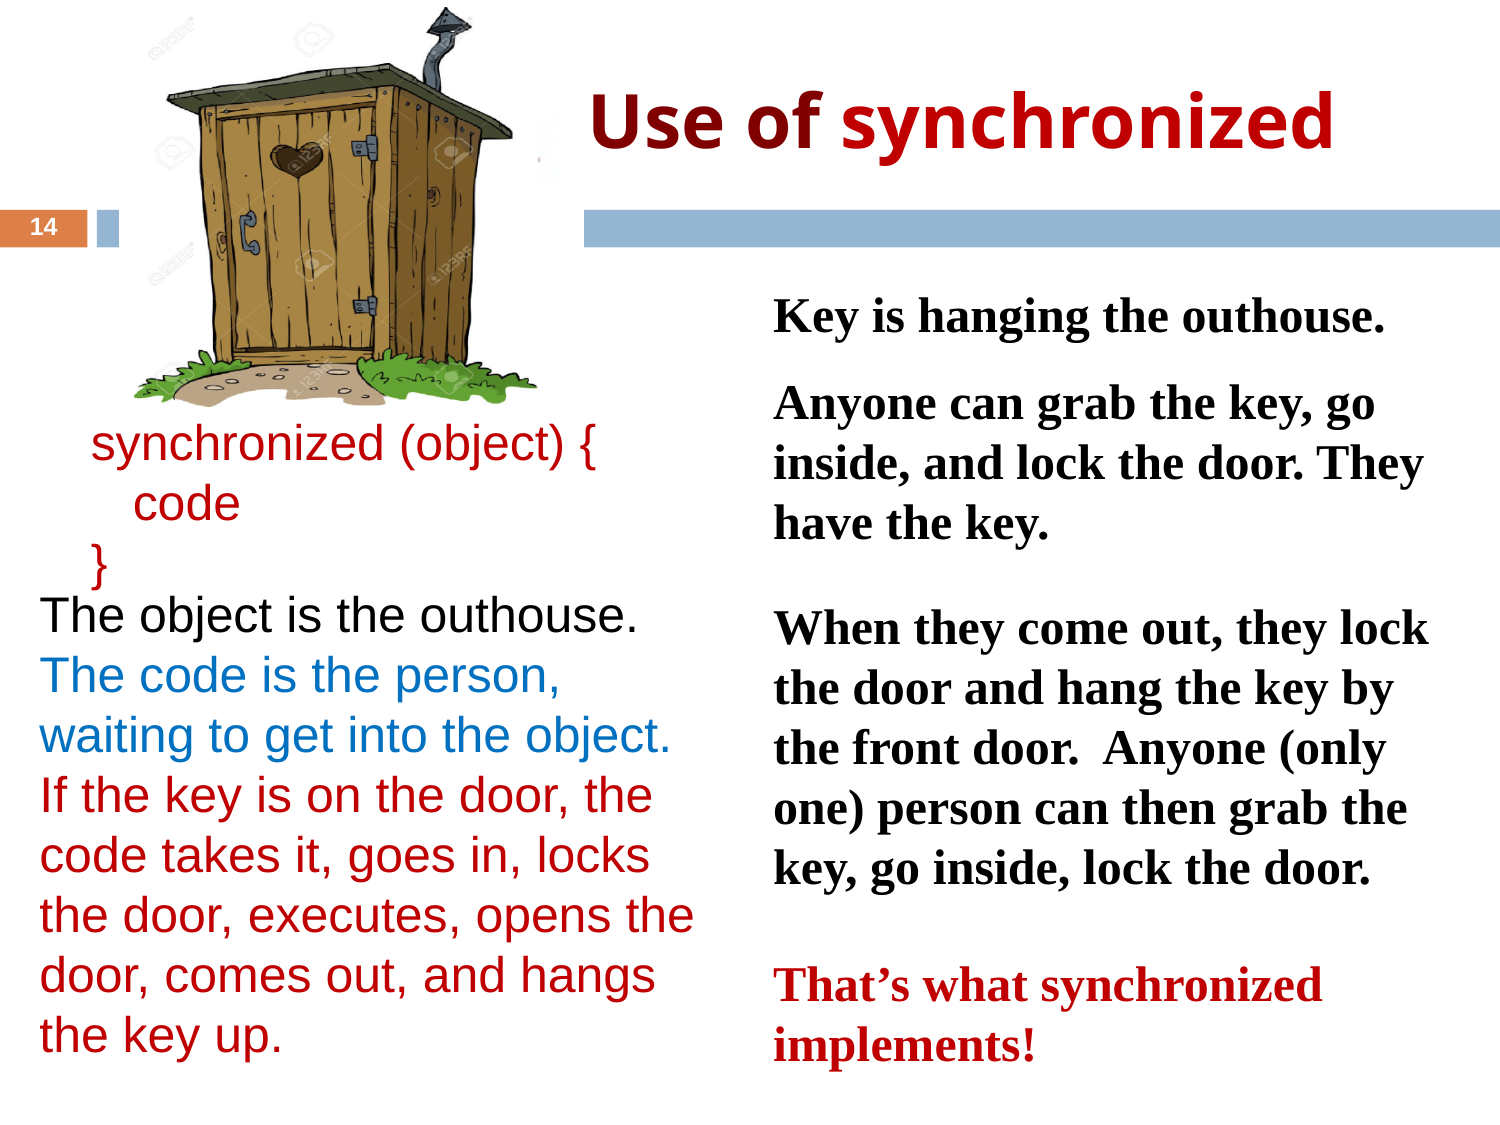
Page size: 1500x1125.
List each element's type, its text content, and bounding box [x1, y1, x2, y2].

text_box Key is hanging the outhouse. Anyone can grab the key, go inside, and lock the door. They have the key. [758, 275, 1471, 544]
text_box 14 [0, 208, 88, 249]
text_box synchronized (object) { code } [76, 403, 612, 574]
picture [118, 0, 585, 411]
text_box When they come out, they lock the door and hang the key by the front door. Anyone (only one) person can then grab the key, go inside, lock the door. [758, 587, 1484, 900]
text_box The object is the outhouse. The code is the person, waiting to get into the object. If the key is on the door, the code takes it, goes in, locks the door, executes, opens the door, comes out, and hangs the key up. [24, 574, 712, 1070]
text_box That’s what synchronized implements! [758, 943, 1500, 1100]
text_box Use of synchronized [590, 37, 1438, 200]
